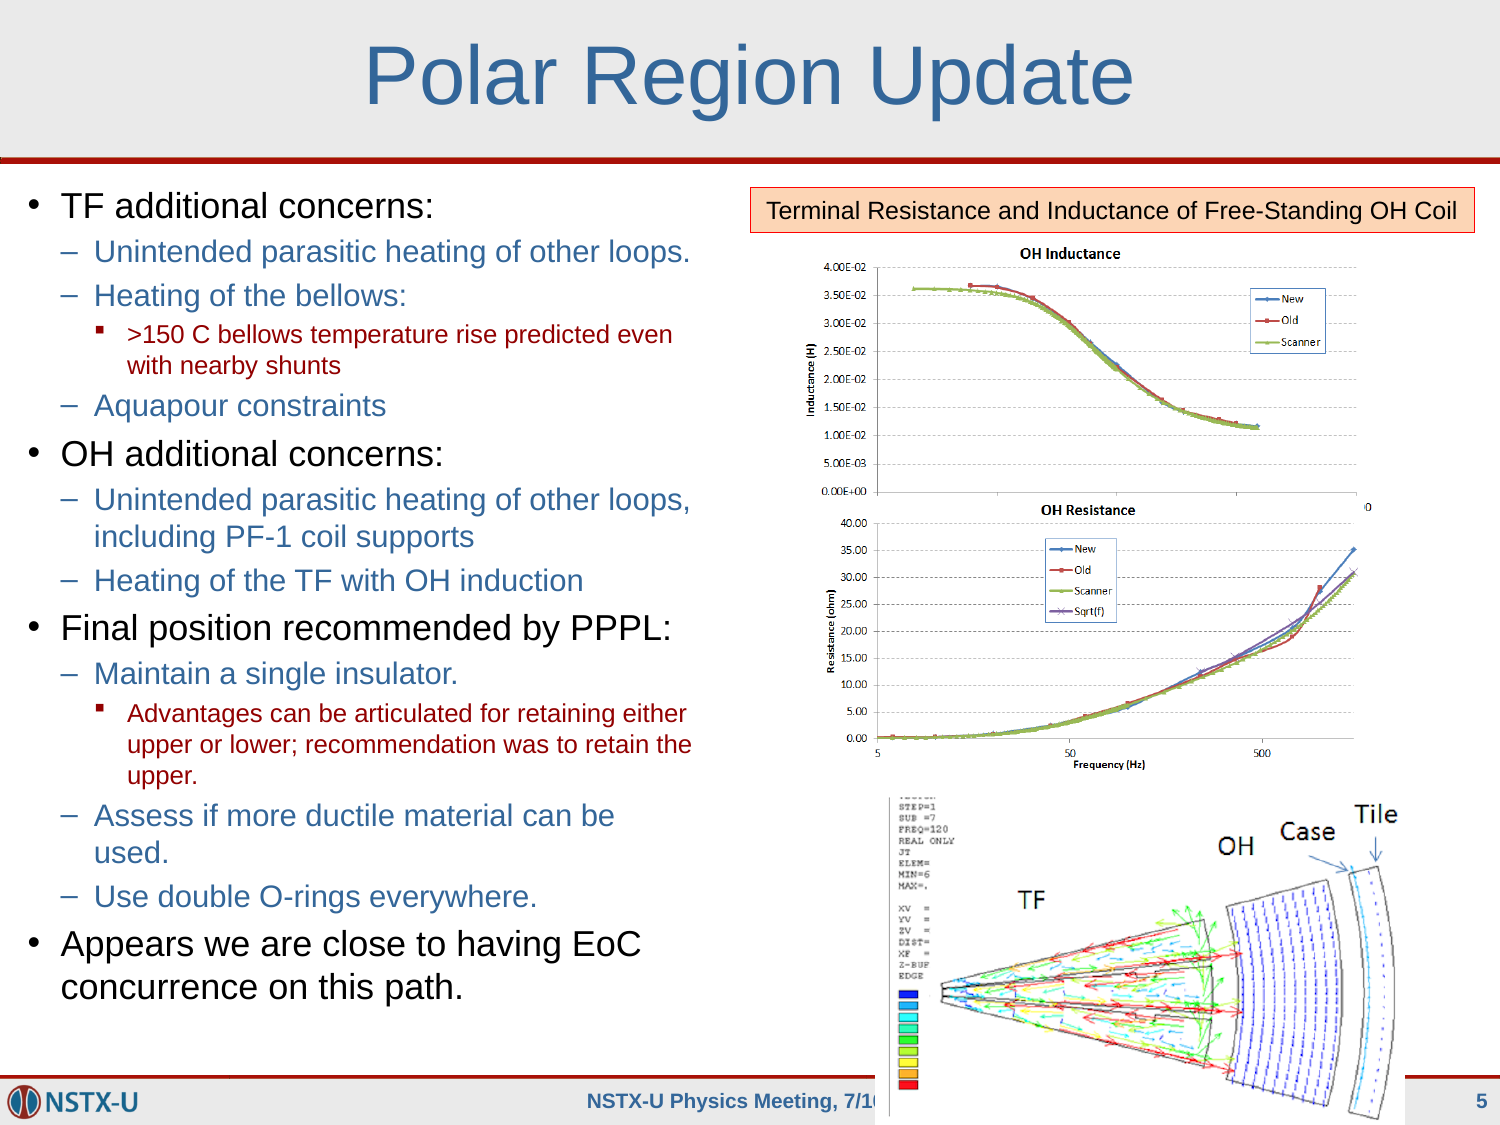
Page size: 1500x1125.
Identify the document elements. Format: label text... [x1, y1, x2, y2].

picture [0, 158, 1500, 164]
list TF additional concerns: Unintended parasitic heating of other loops. Heating of the bellows: >150 C bellows temperature rise predicted even with nearby shunts Aquapour constraints OH additional concerns: Unintended parasitic heating of other loops, including PF-1 coil supports Heating of the TF with OH induction Final position recommended by PPPL: Maintain a single insulator. Advantages can be articulated for retaining either upper or lower; recommendation was to retain the upper. Assess if more ductile material can be used. Use double O-rings everywhere. Appears we are close to having EoC concurrence on this path. [12, 174, 713, 1063]
text_box Terminal Resistance and Inductance of Free-Standing OH Coil [750, 187, 1475, 233]
picture [801, 239, 1374, 772]
title Polar Region Update [0, 0, 1500, 158]
picture [0, 774, 1500, 1125]
